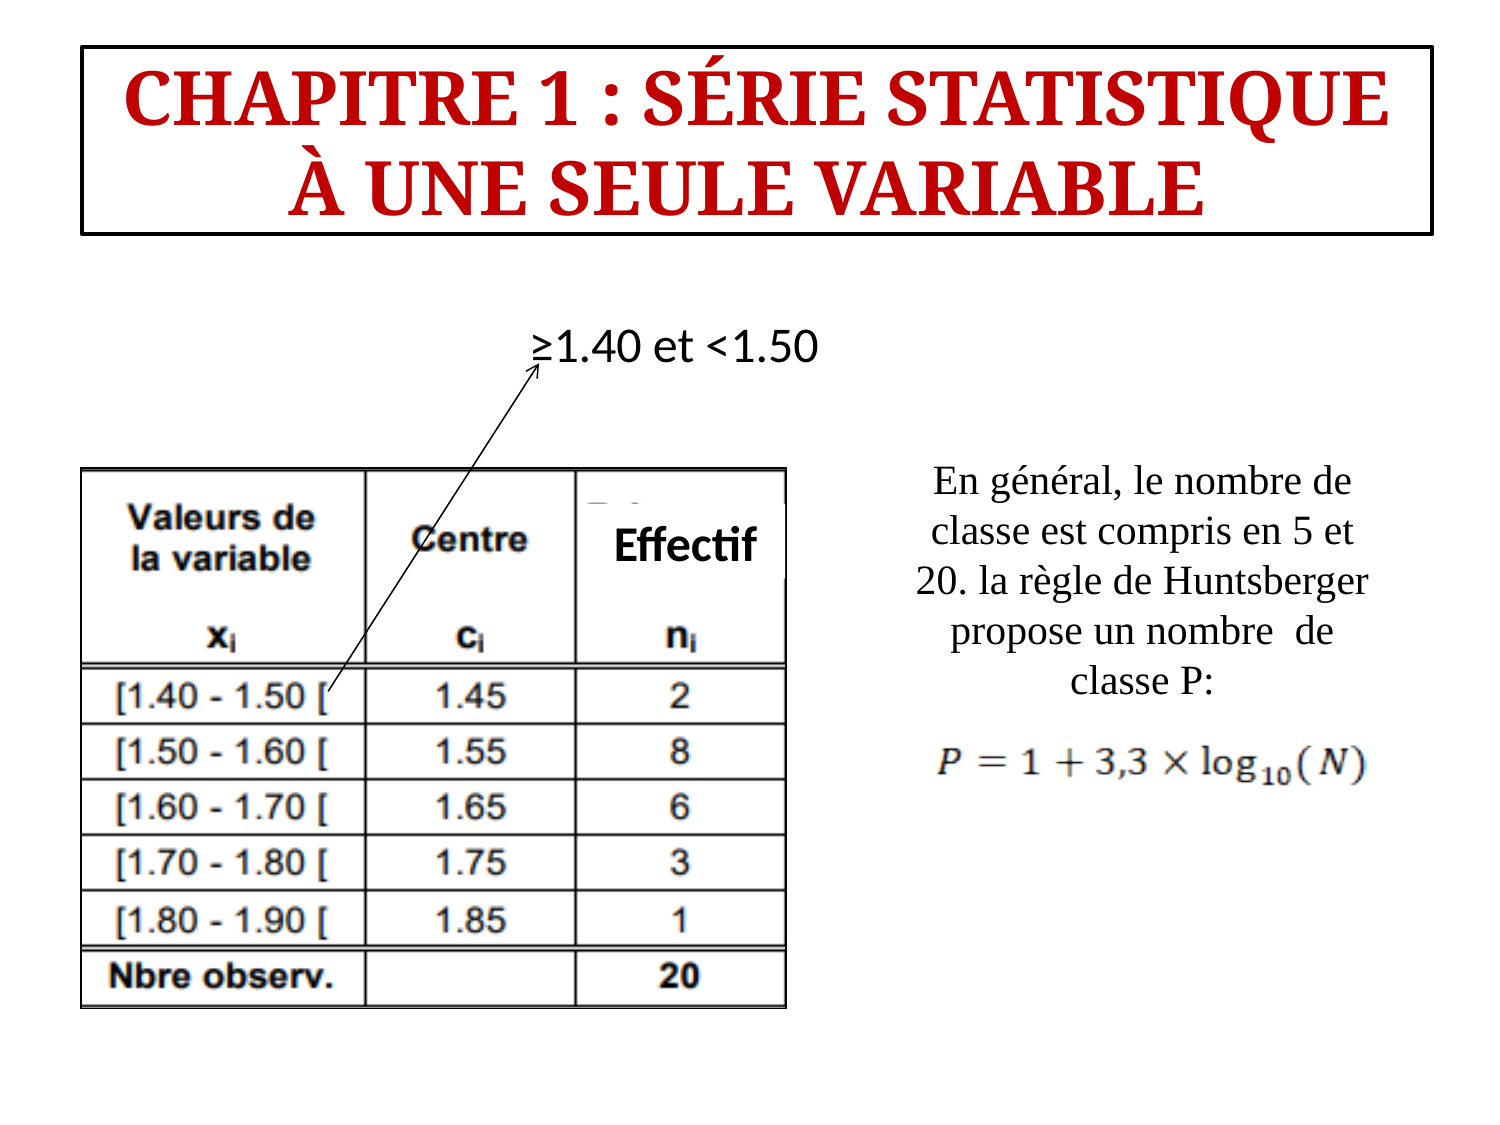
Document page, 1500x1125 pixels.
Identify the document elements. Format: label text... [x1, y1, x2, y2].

text_box En général, le nombre de classe est compris en 5 et 20. la règle de Huntsberger propose un nombre de classe P: [890, 445, 1395, 806]
text_box CHAPITRE 1 : SÉRIE STATISTIQUE À UNE SEULE VARIABLE [80, 45, 1434, 236]
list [81, 468, 786, 1008]
picture [937, 737, 1367, 798]
text_box ≥1.40 et <1.50 [480, 304, 868, 380]
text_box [269, 421, 598, 633]
